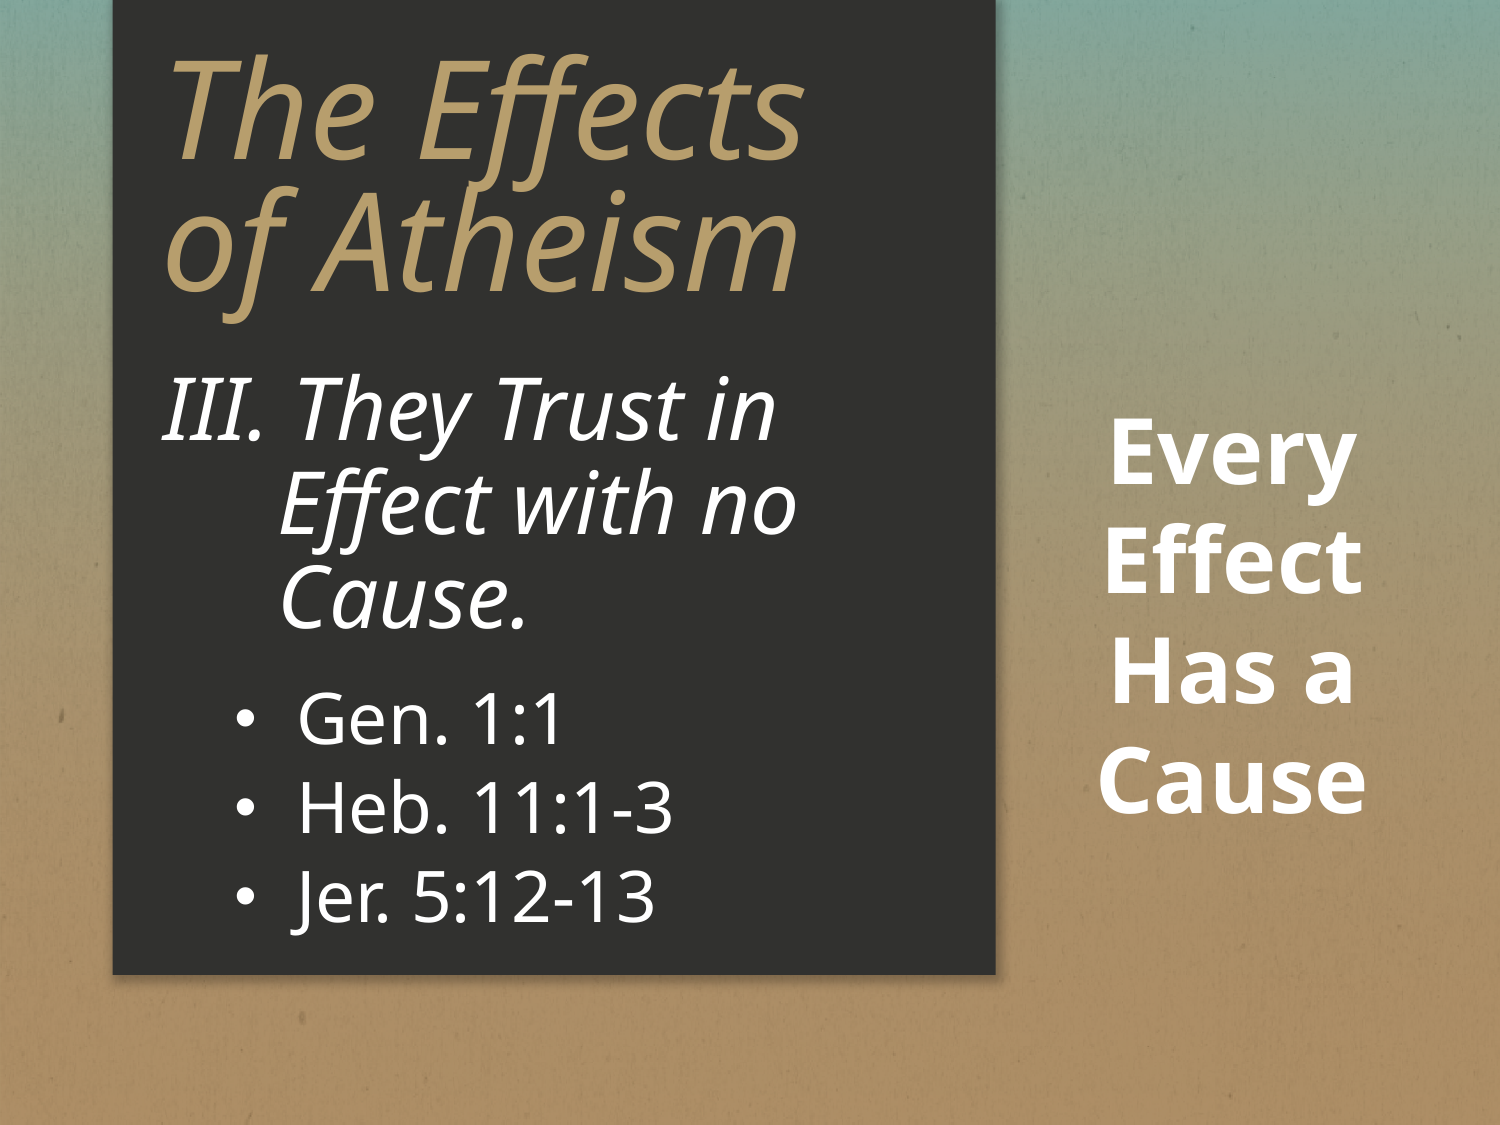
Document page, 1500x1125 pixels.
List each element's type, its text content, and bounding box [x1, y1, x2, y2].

picture [0, 0, 1500, 1125]
text_box Every Effect Has a Cause [1041, 385, 1424, 840]
title The Effects of Atheism [146, 47, 963, 343]
text_box III. They Trust in Effect with no Cause. Gen. 1:1 Heb. 11:1-3 Jer. 5:12-13 [148, 358, 945, 950]
